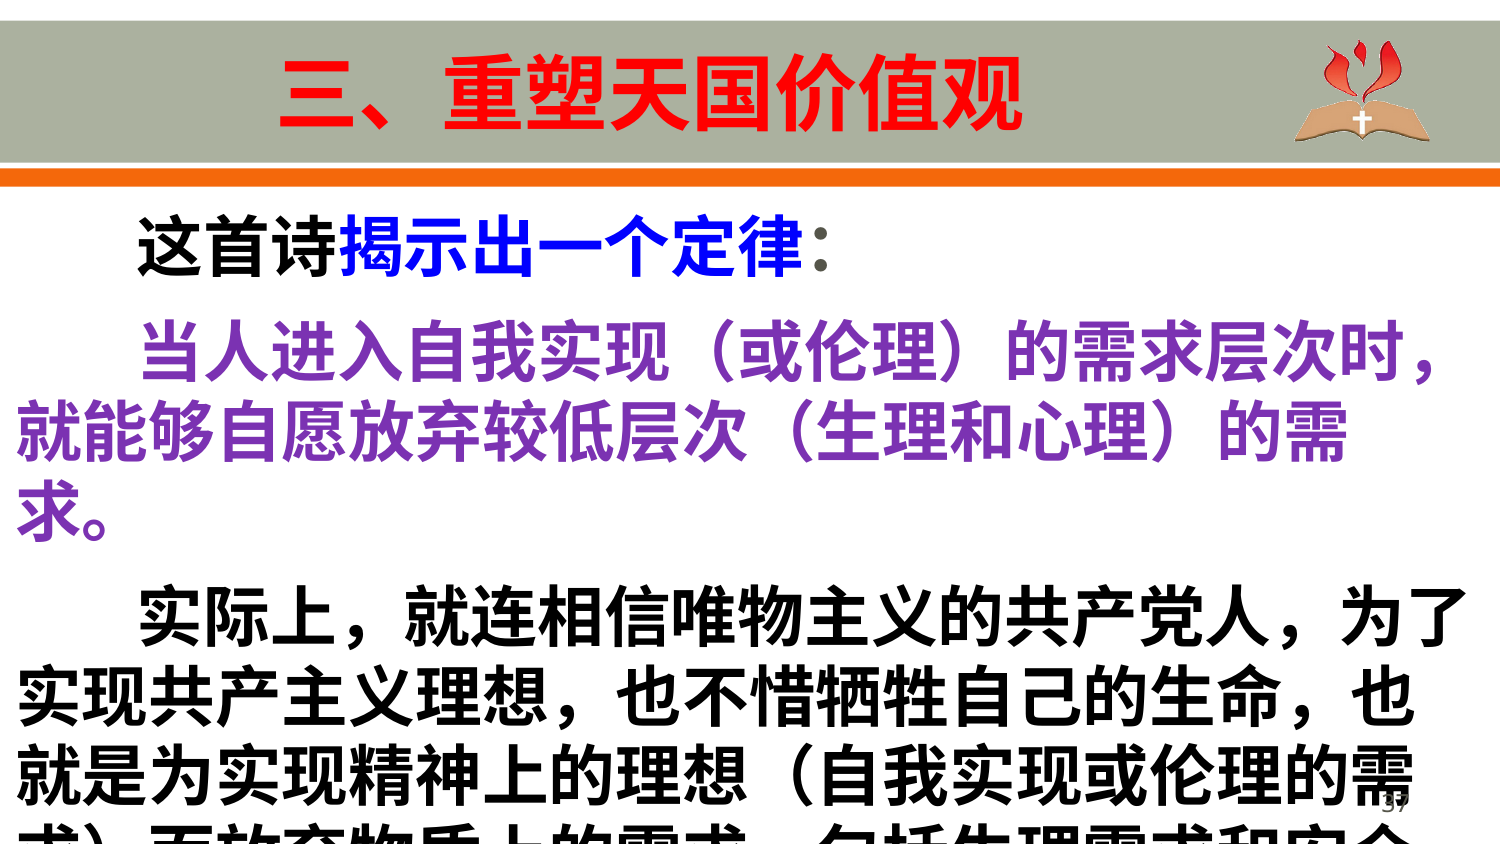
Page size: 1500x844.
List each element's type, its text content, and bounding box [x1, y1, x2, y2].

slide_number 37 [1074, 782, 1425, 827]
title 三、重塑天国价值观 [0, 22, 1300, 160]
list 这首诗揭示出一个定律： 当人进入自我实现（或伦理）的需求层次时，就能够自愿放弃较低层次（生理和心理）的需求。 实际上，就连相信唯物主义的共产党人，为了实现共产主义理想，也不惜牺牲自己的生命，也就是为实现精神上的理想（自我实现或伦理的需求）而放弃物质上的需求，包括生理需求和安全需求。 [0, 196, 1498, 837]
picture [1300, 35, 1434, 144]
